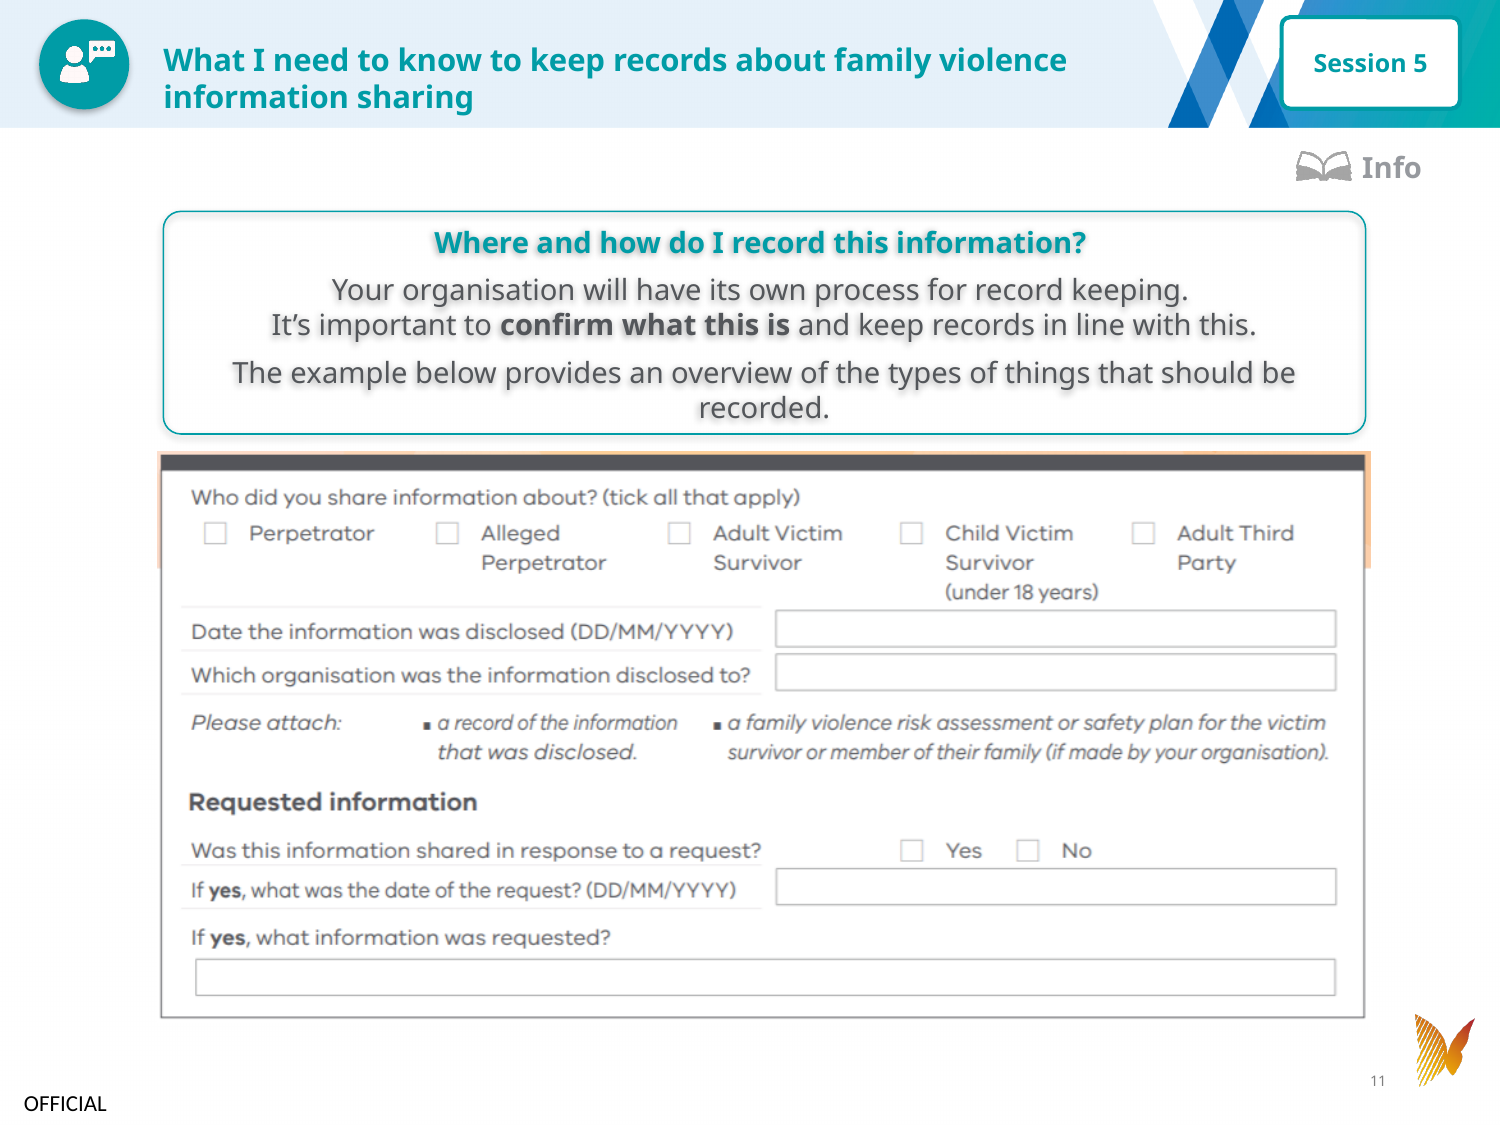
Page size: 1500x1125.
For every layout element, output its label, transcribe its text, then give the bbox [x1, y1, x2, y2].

text_box Session 5 [1279, 15, 1463, 111]
slide_number 11 [1335, 1071, 1387, 1101]
text_box What I need to know to keep records about family violence information sharing [163, 28, 1193, 126]
text_box Info [1371, 142, 1500, 192]
picture [0, 0, 1500, 1125]
text_box Where and how do I record this information? Your organisation will have its own process for record keeping. It’s important to confirm what this is and keep records in line with this. The example below provides an overview of the types of things that should be recorded. [162, 210, 1367, 435]
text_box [39, 19, 129, 109]
